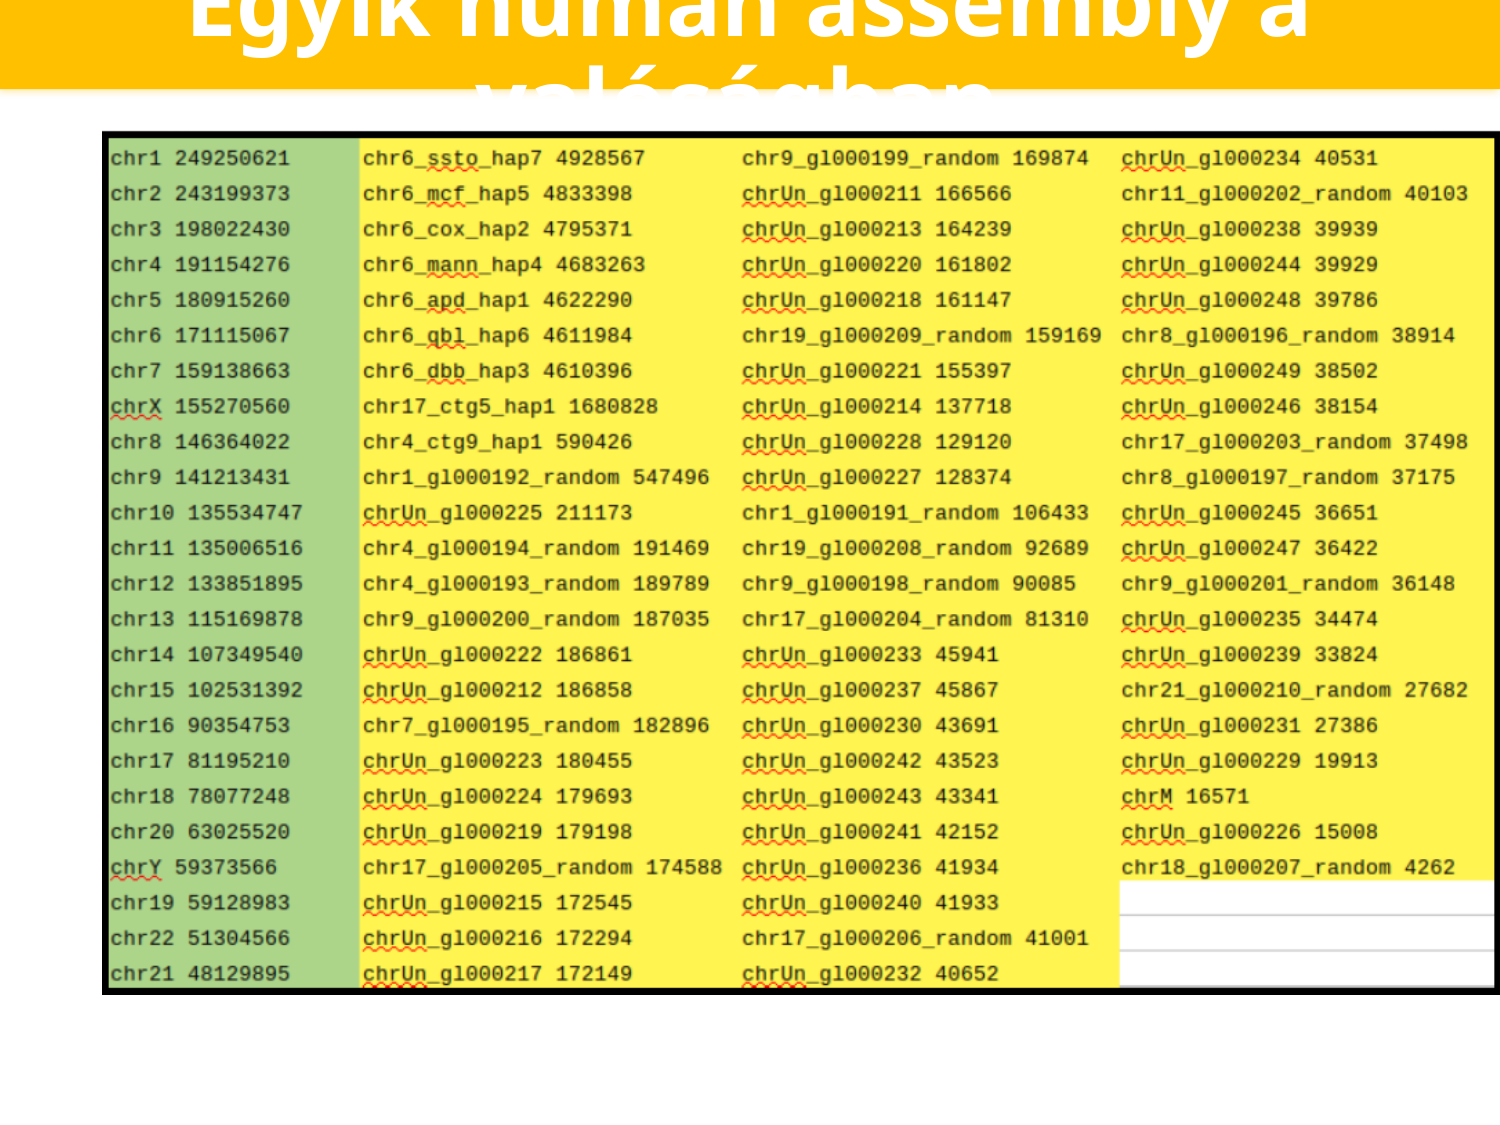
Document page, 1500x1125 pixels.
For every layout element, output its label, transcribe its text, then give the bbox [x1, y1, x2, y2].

picture [102, 130, 1500, 995]
title Egyik humán assembly a valóságban [0, 0, 1500, 148]
